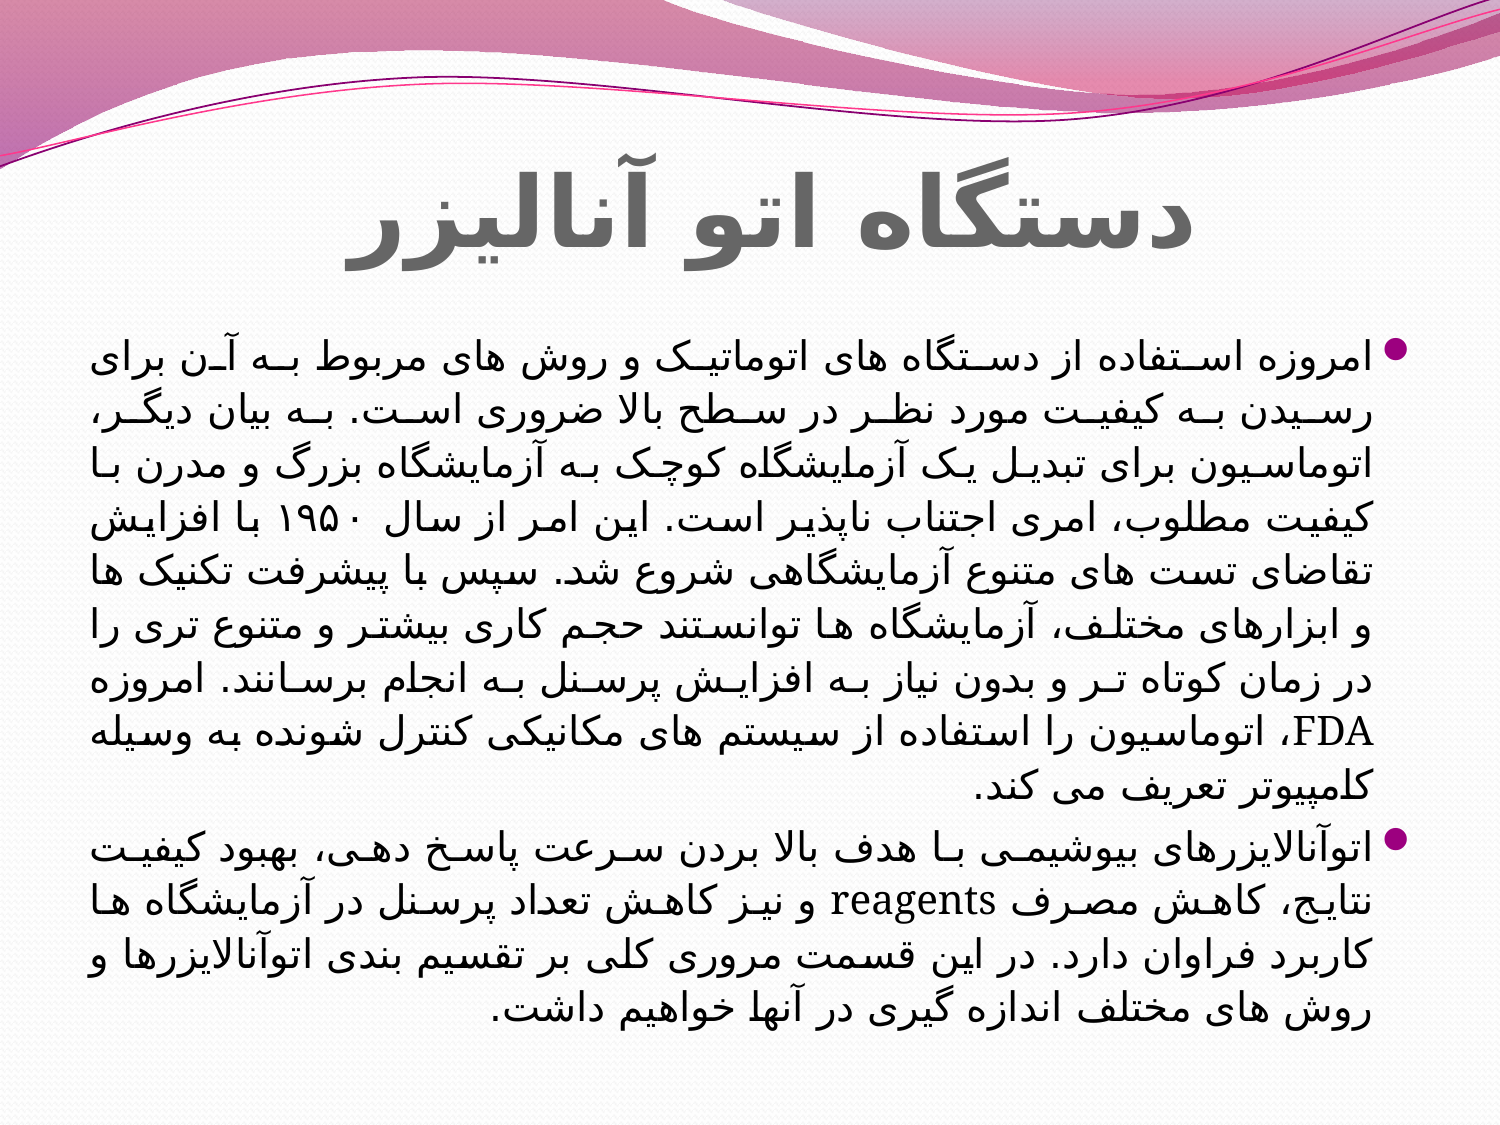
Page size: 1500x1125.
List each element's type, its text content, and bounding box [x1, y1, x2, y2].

title دستگاه اتو آناليزر [82, 140, 1432, 268]
list امروزه استفاده از دستگاه های اتوماتیک و روش های مربوط به آن برای رسیدن به کیفیت مورد نظر در سطح بالا ضروری است. به بیان دیگر، اتوماسیون برای تبدیل یک آزمایشگاه کوچک به آزمایشگاه بزرگ و مدرن با کیفیت مطلوب، امری اجتناب ناپذیر است. این امر از سال ۱۹۵۰ با افزایش تقاضای تست های متنوع آزمایشگاهی شروع شد. سپس با پیشرفت تکنیک ها و ابزارهای مختلف، آزمایشگاه ها توانستند حجم کاری بیشتر و متنوع تری را در زمان کوتاه تر و بدون نیاز به افزایش پرسنل به انجام برسانند. امروزه ‏FDA، اتوماسیون را استفاده از سیستم های مکانیکی کنترل شونده به وسیله کامپیوتر تعریف می کند. ‏ اتوآنالایزرهای بیوشیمی با هدف بالا بردن سرعت پاسخ دهی، بهبود کیفیت نتایج، کاهش مصرف ‏reagents‏ و نیز کاهش تعداد پرسنل در آزمایشگاه ها کاربرد فراوان دارد. در این قسمت مروری کلی بر تقسیم بندی اتوآنالایزرها و روش های مختلف اندازه گیری در آنها خواهیم داشت. [75, 317, 1425, 1038]
